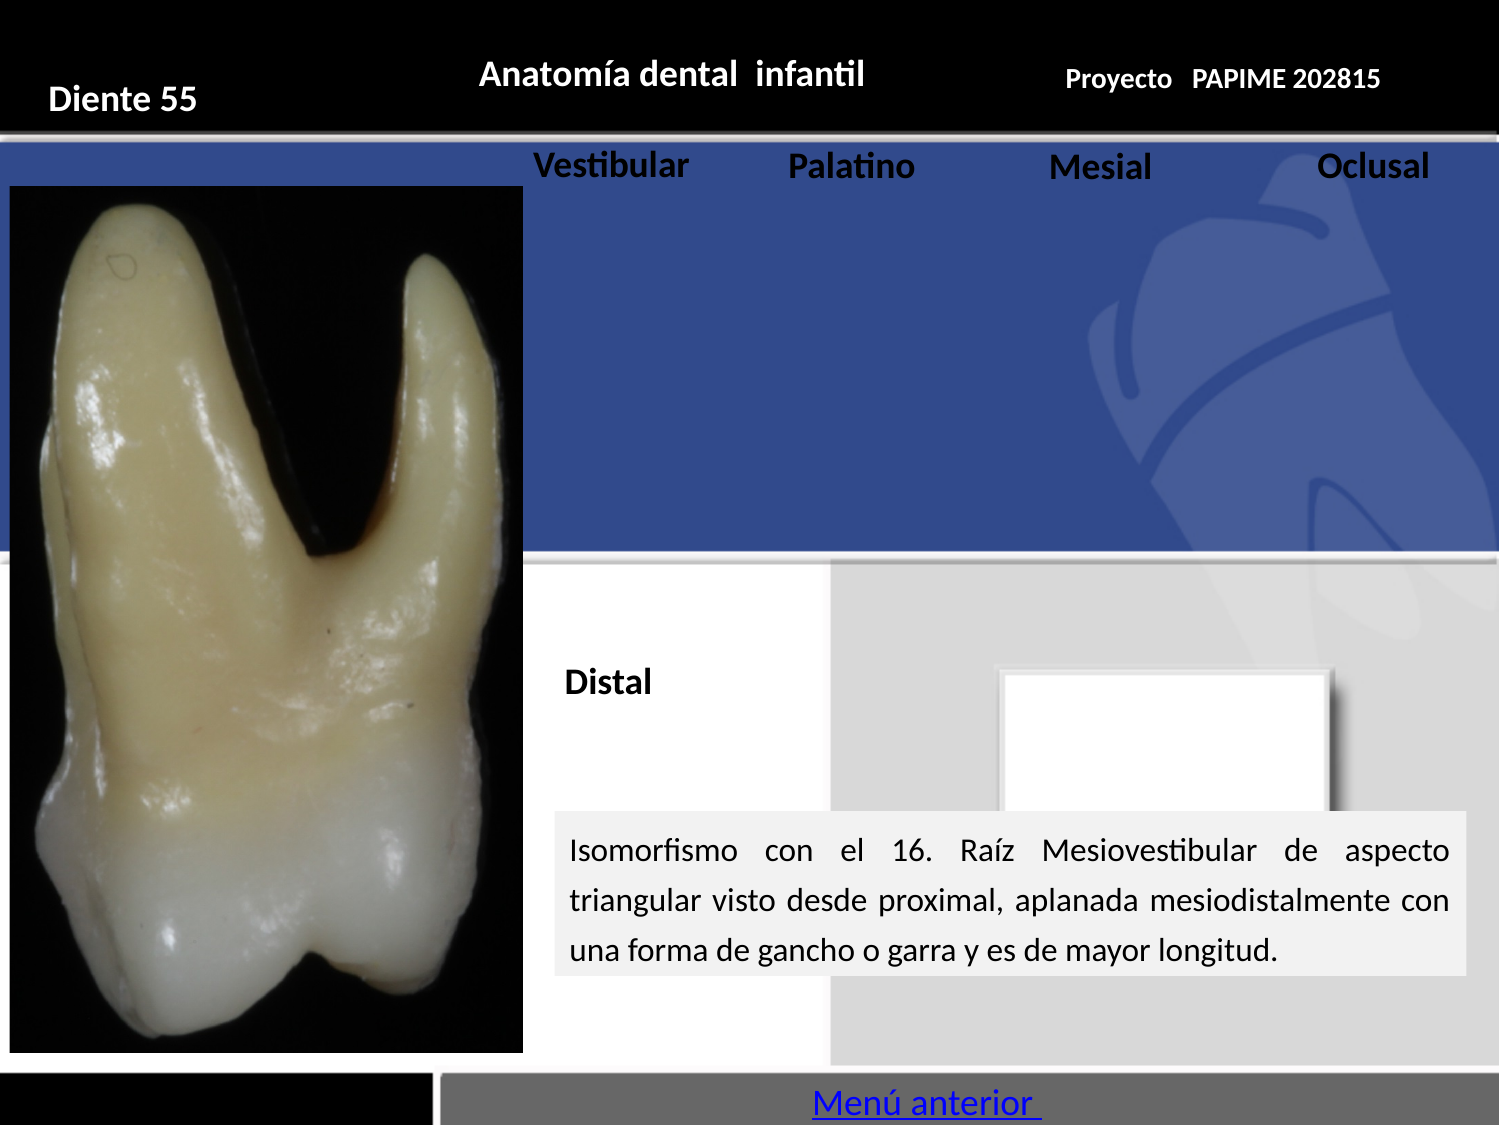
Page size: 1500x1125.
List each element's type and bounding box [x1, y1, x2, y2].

text_box [9, 66, 524, 1053]
text_box [0, 0, 1500, 1125]
